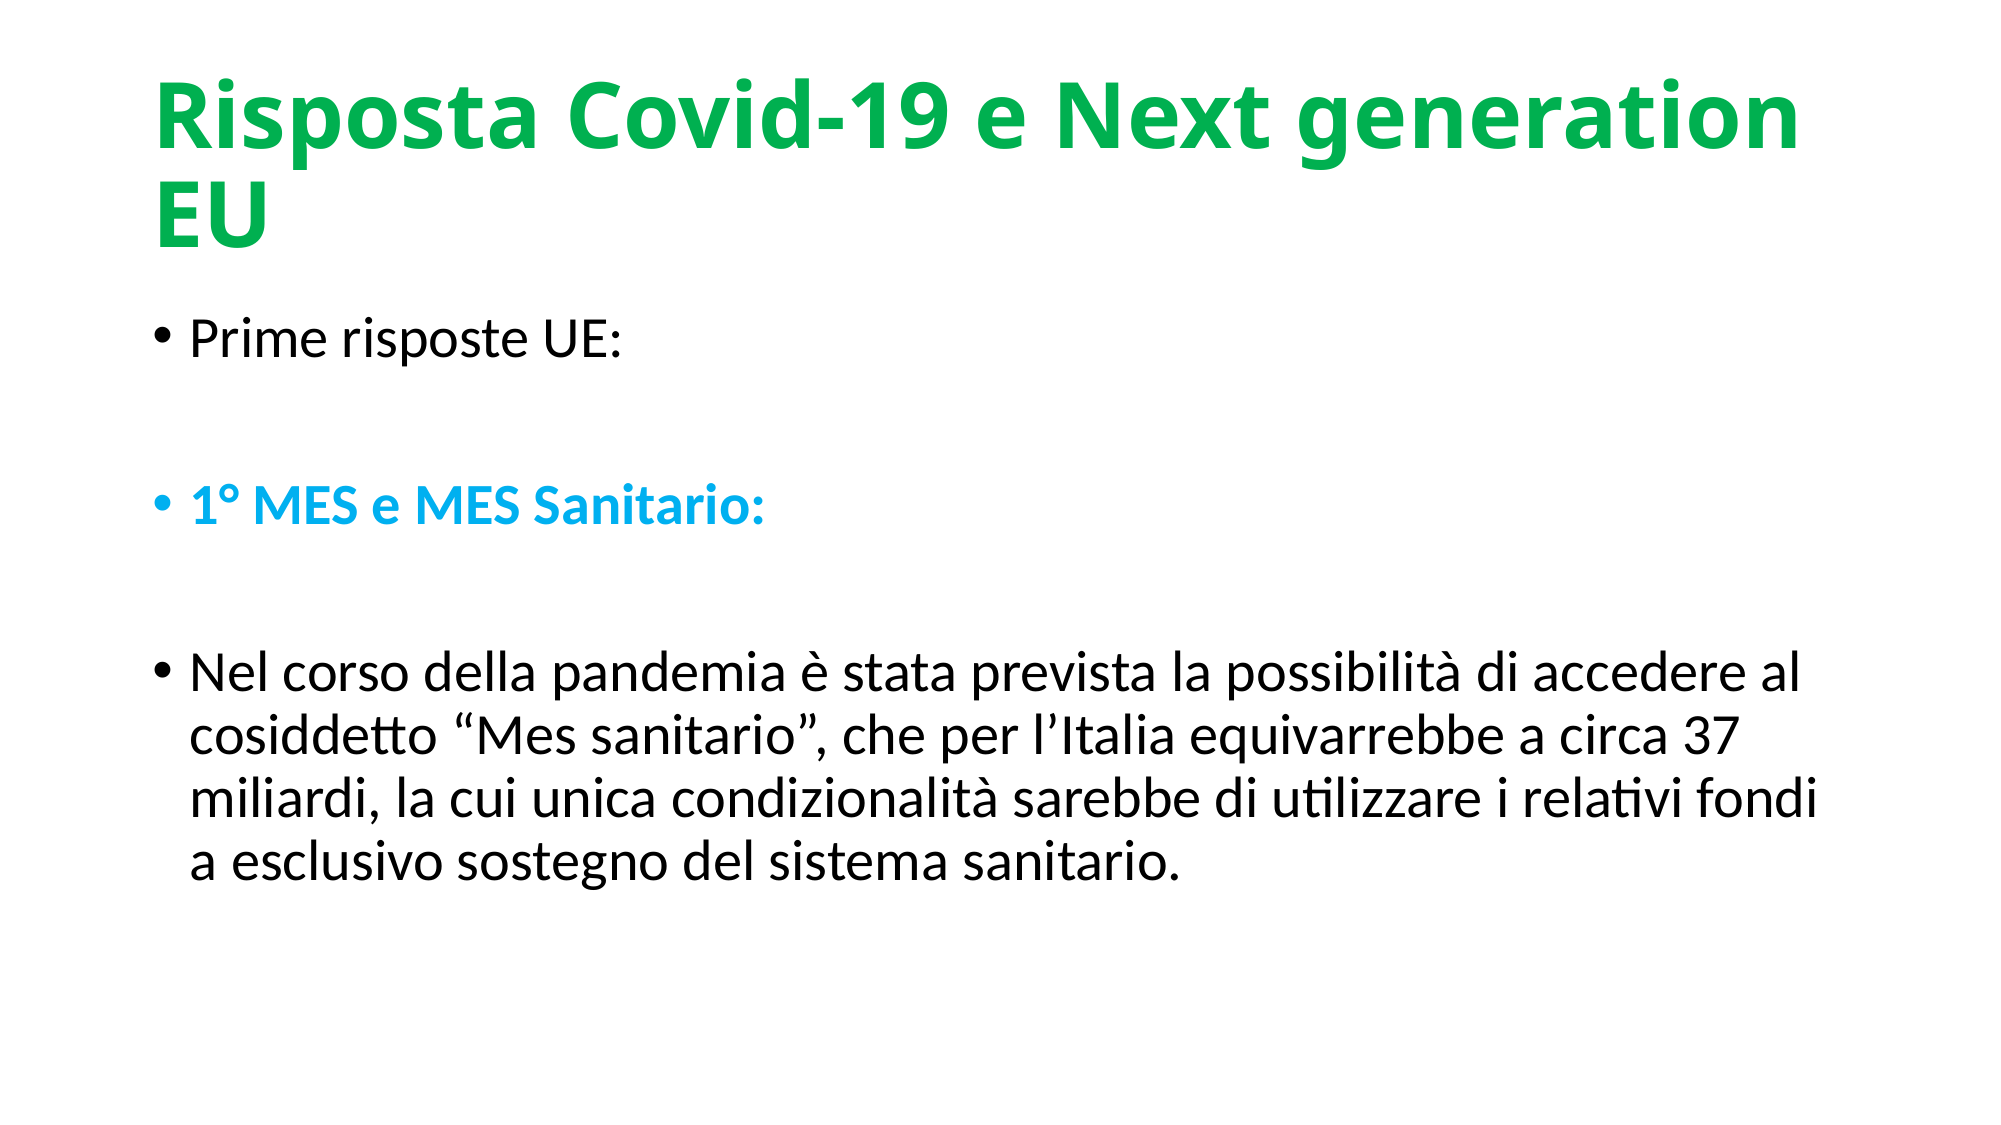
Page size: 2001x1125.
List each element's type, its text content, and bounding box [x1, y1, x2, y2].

title Risposta Covid-19 e Next generation EU [137, 59, 1863, 278]
list Prime risposte UE: 1° MES e MES Sanitario: Nel corso della pandemia è stata prevista la possibilità di accedere al cosiddetto “Mes sanitario”, che per l’Italia equivarrebbe a circa 37 miliardi, la cui unica condizionalità sarebbe di utilizzare i relativi fondi a esclusivo sostegno del sistema sanitario. [137, 299, 1863, 1014]
